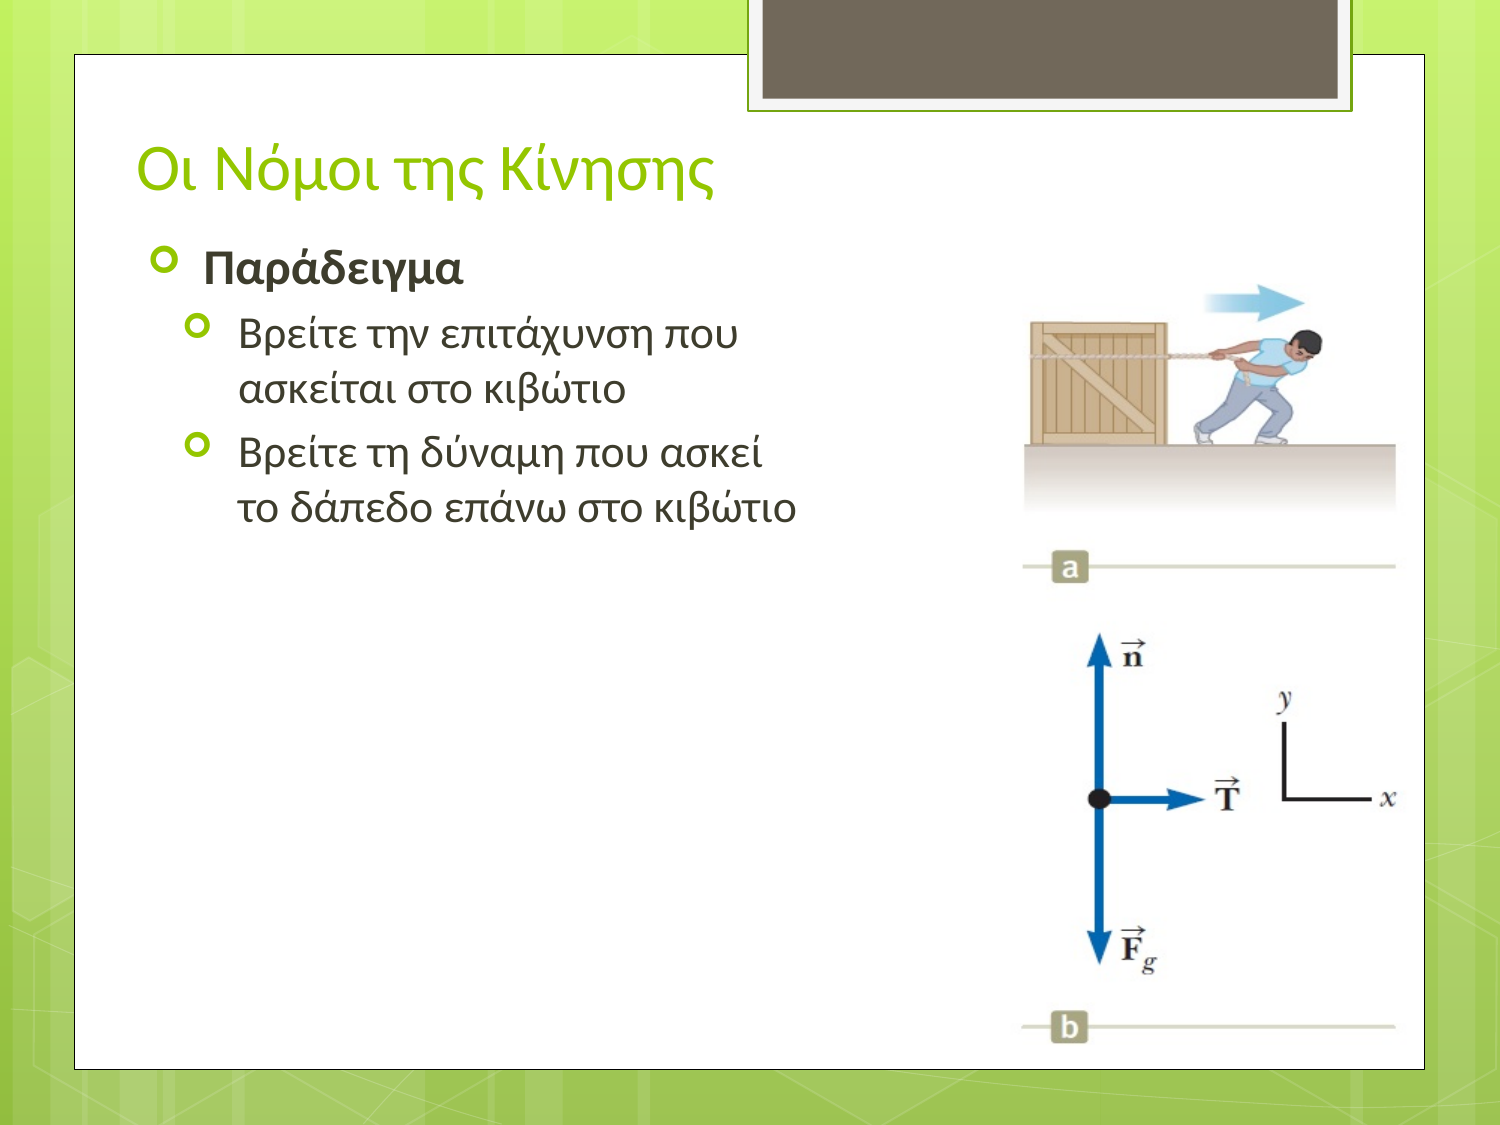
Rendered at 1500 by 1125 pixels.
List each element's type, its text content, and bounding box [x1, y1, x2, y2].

picture [999, 283, 1417, 1059]
title Οι Νόμοι της Κίνησης [121, 116, 1338, 212]
list Παράδειγμα Βρείτε την επιτάχυνση που ασκείται στο κιβώτιο Βρείτε τη δύναμη που ασκεί το δάπεδο επάνω στο κιβώτιο [121, 226, 1350, 896]
